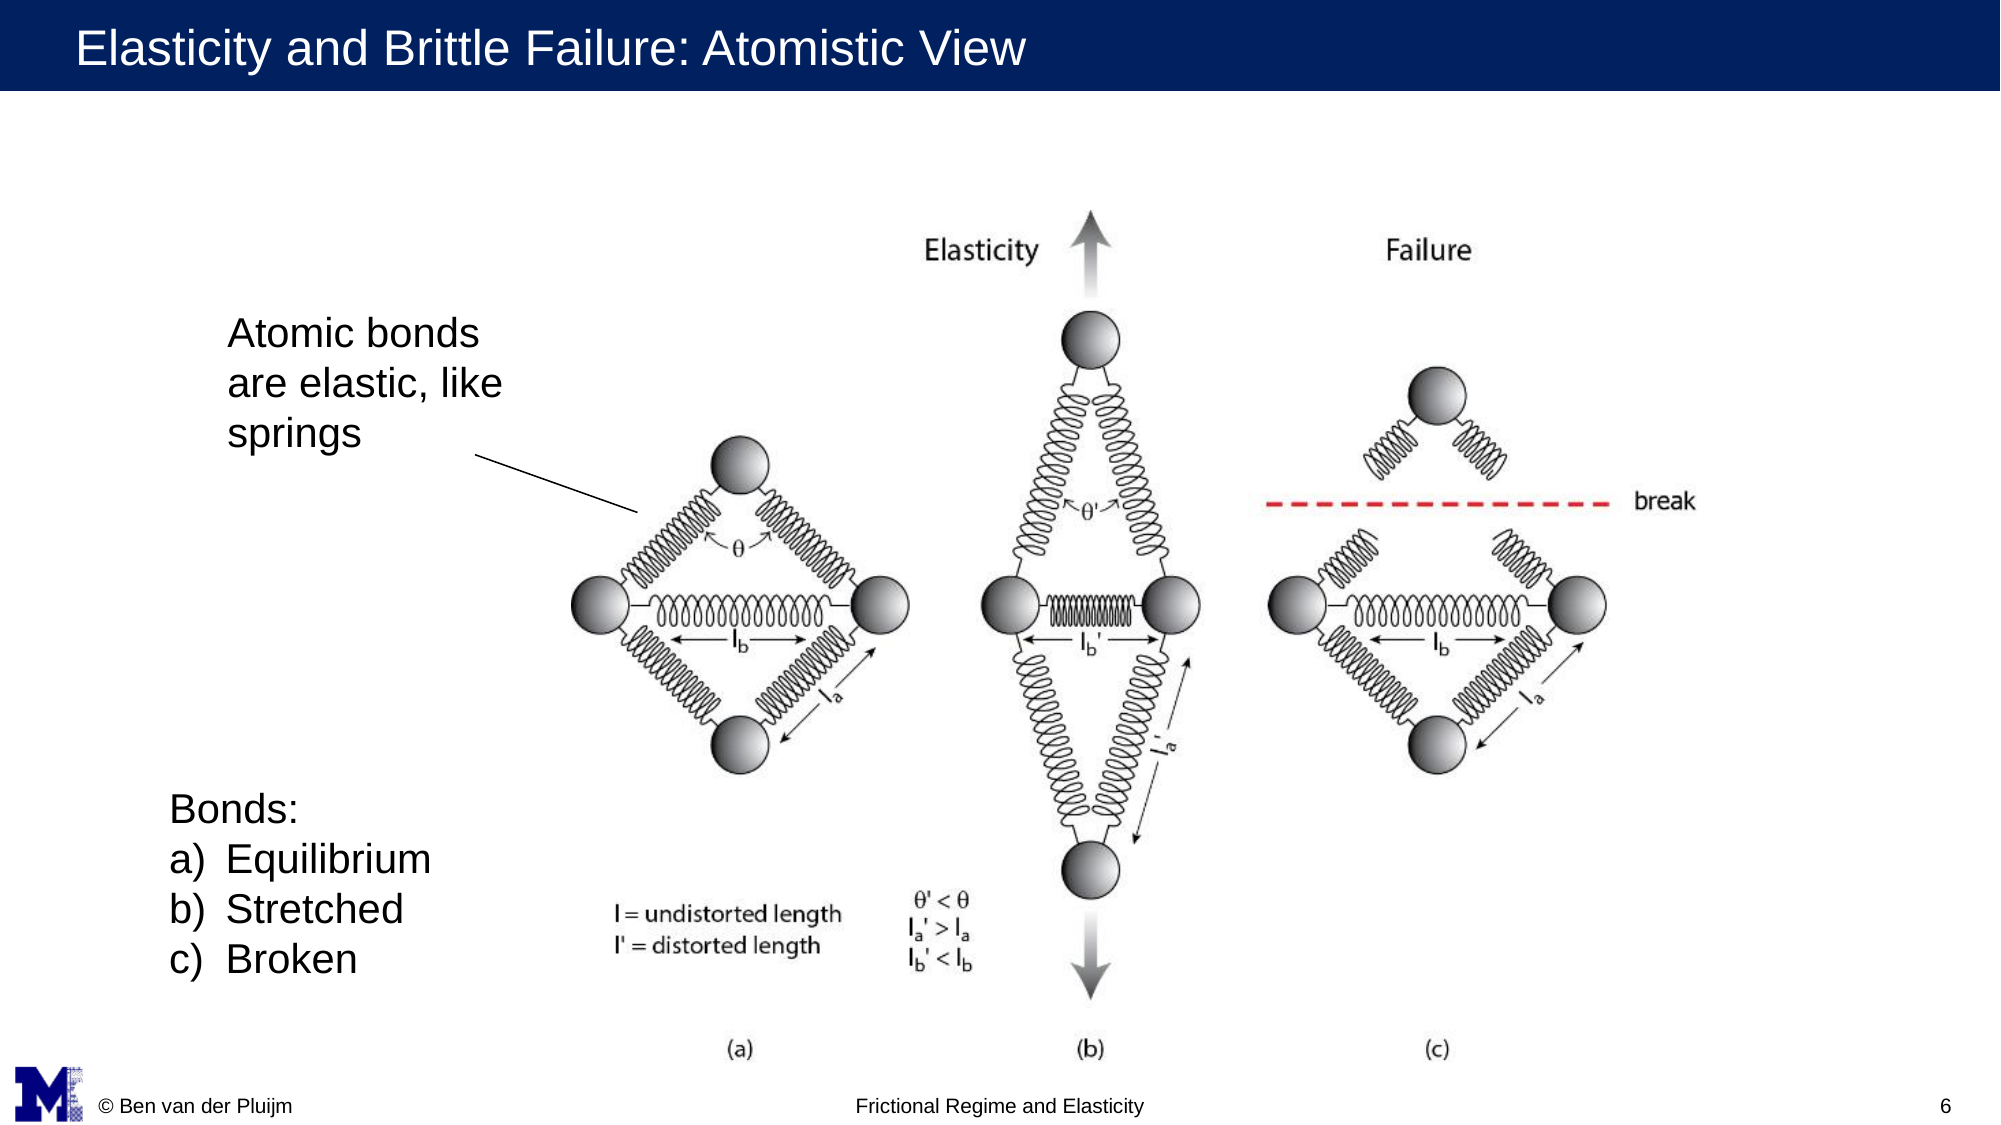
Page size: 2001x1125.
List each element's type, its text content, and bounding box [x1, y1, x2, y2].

picture [570, 210, 1697, 1063]
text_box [474, 454, 638, 513]
picture [14, 1064, 83, 1125]
text_box Bonds: Equilibrium Stretched Broken [154, 774, 447, 990]
text_box Atomic bonds are elastic, like springs [212, 298, 526, 464]
footer Frictional Regime and Elasticity [683, 1071, 1317, 1125]
slide_number © Ben van der Pluijm [83, 1046, 551, 1125]
title Elasticity and Brittle Failure: Atomistic View [0, 0, 2000, 92]
slide_number 6 [1499, 1049, 1967, 1125]
